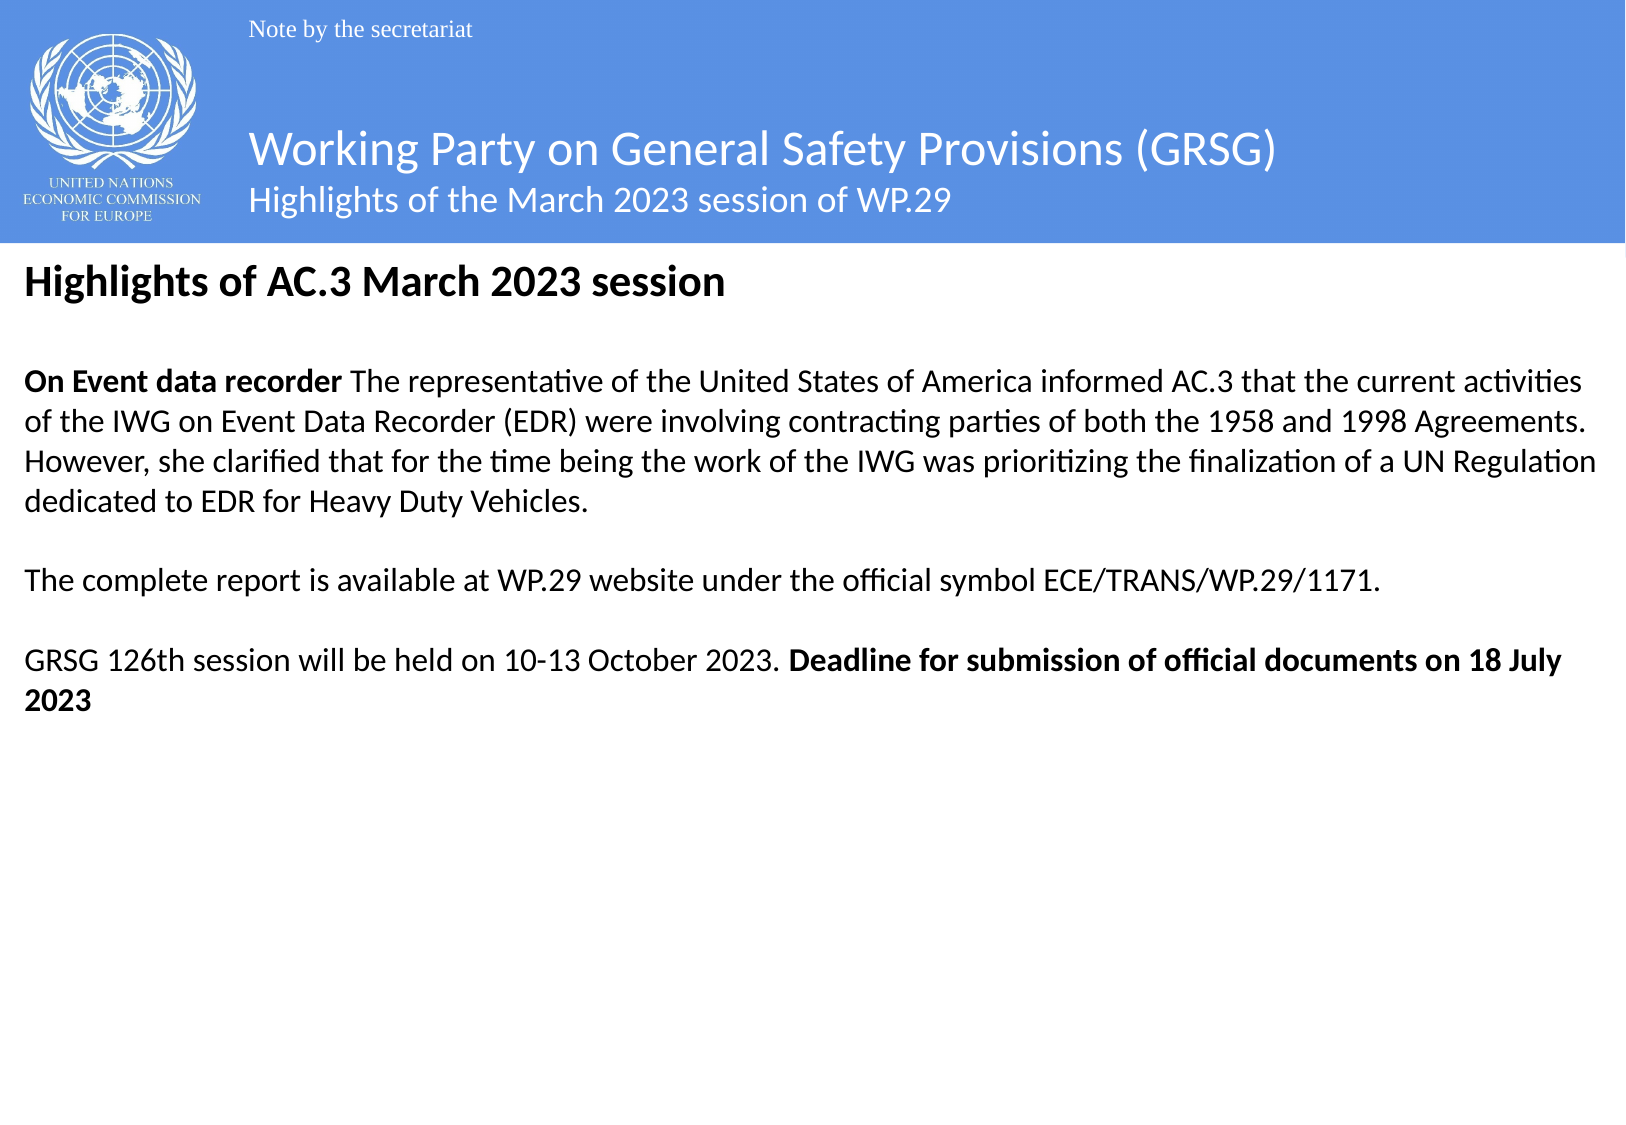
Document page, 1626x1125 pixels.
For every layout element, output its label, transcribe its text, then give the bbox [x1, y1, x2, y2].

text_box Note by the secretariat [233, 4, 697, 50]
list Highlights of AC.3 March 2023 session On Event data recorder The representative of the United States of America informed AC.3 that the current activities of the IWG on Event Data Recorder (EDR) were involving contracting parties of both the 1958 and 1998 Agreements. However, she clarified that for the time being the work of the IWG was prioritizing the finalization of a UN Regulation dedicated to EDR for Heavy Duty Vehicles. The complete report is available at WP.29 website under the official symbol ECE/TRANS/WP.29/1171. GRSG 126th session will be held on 10-13 October 2023. Deadline for submission of official documents on 18 July 2023 [9, 244, 1625, 1102]
picture [0, 0, 1626, 1125]
text_box Working Party on General Safety Provisions (GRSG) Highlights of the March 2023 session of WP.29 [233, 68, 1593, 268]
